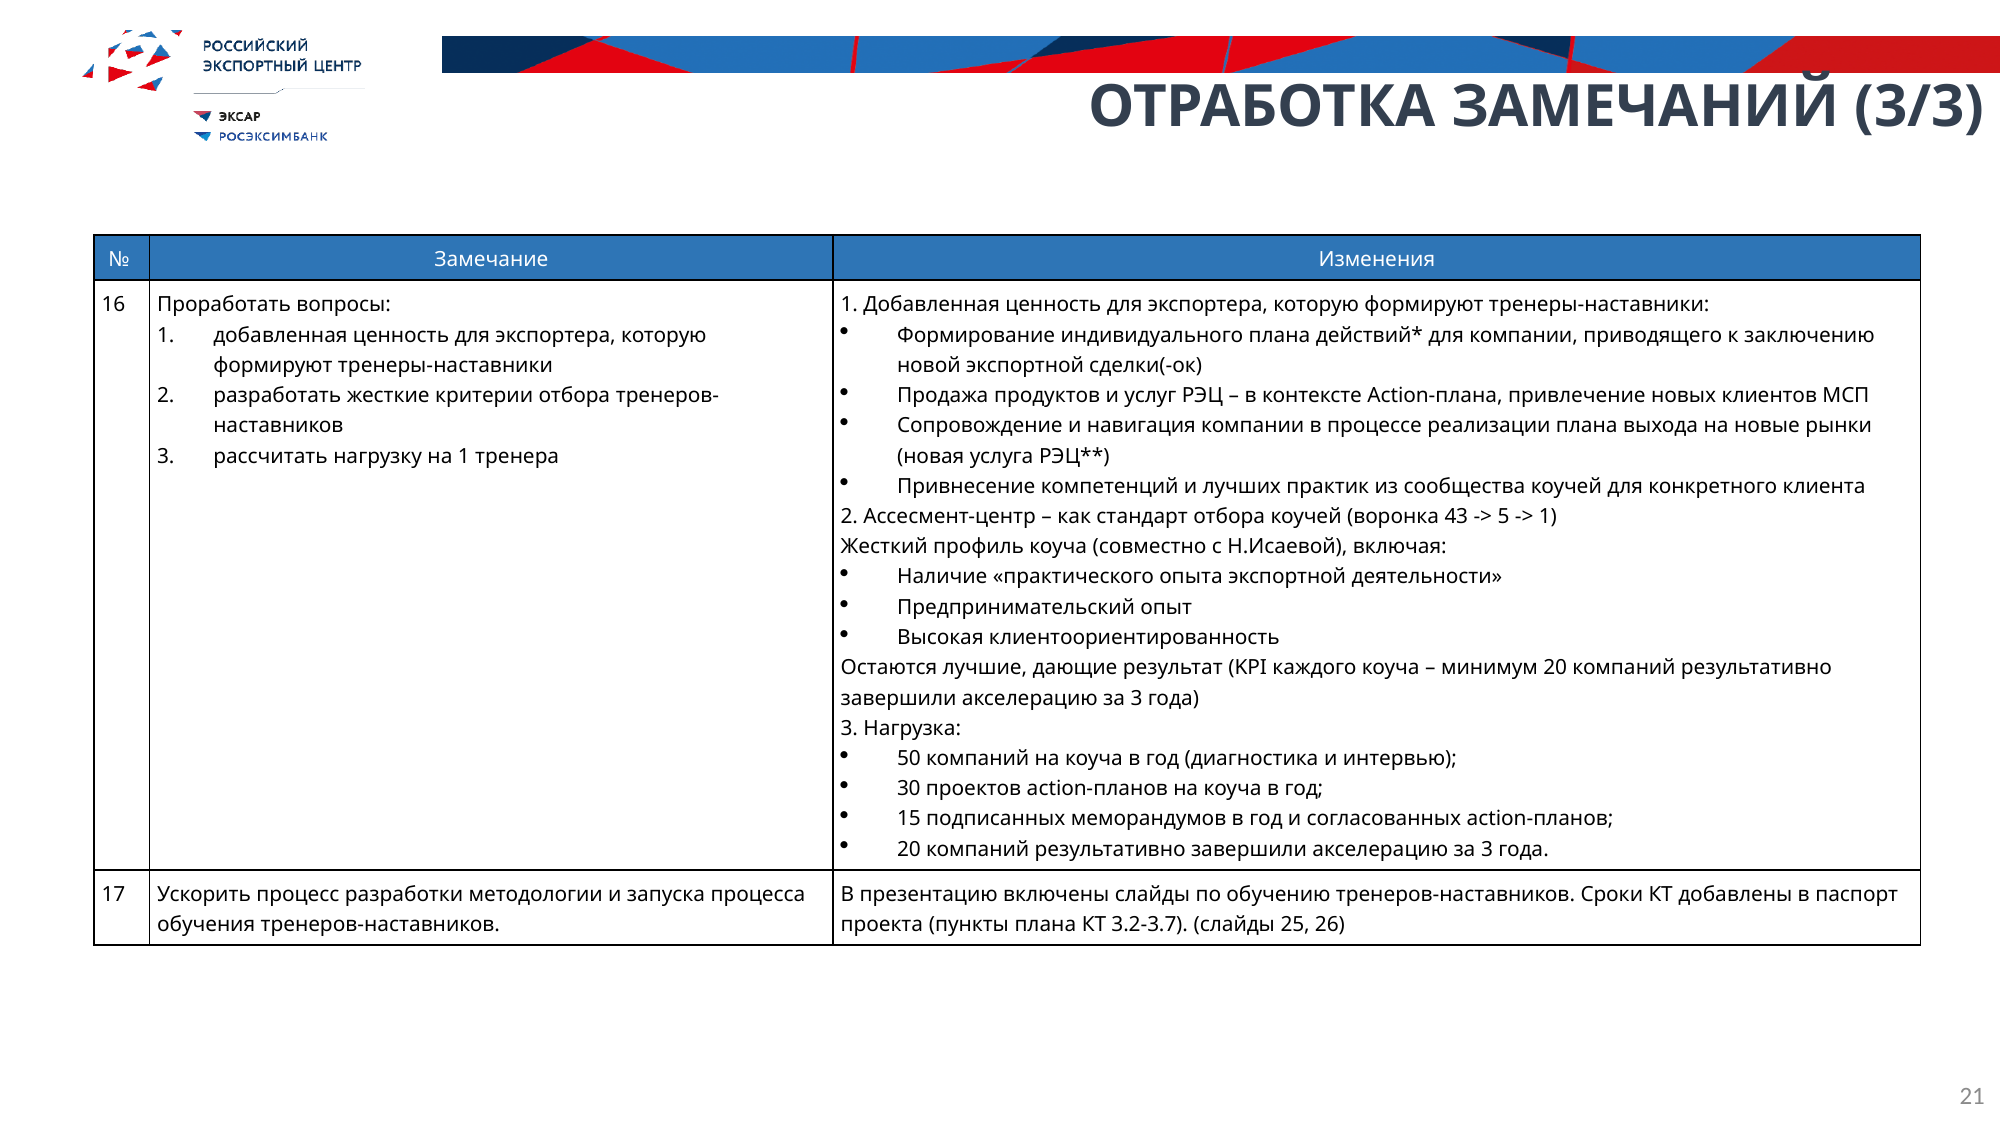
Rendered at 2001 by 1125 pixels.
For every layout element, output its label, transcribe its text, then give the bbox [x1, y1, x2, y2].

text_box Отработка замечаний (3/3) [527, 67, 2000, 210]
slide_number 21 [1550, 1065, 2000, 1125]
table_cell Ускорить процесс разработки методологии и запуска процесса обучения тренеров-наставников. [150, 871, 832, 944]
table_cell 16 [95, 281, 149, 869]
table_header № [95, 236, 149, 279]
picture [82, 30, 365, 141]
table_cell 1. Добавленная ценность для экспортера, которую формируют тренеры-наставники: Формирование индивидуального плана действий* для компании, приводящего к заключению новой экспортной сделки(-ок) Продажа продуктов и услуг РЭЦ – в контексте Action-плана, привлечение новых клиентов МСП Сопровождение и навигация компании в процессе реализации плана выхода на новые рынки (новая услуга РЭЦ**) Привнесение компетенций и лучших практик из сообщества коучей для конкретного клиента 2. Ассесмент-центр – как стандарт отбора коучей (воронка 43 -> 5 -> 1) Жесткий профиль коуча (совместно с Н.Исаевой), включая: Наличие «практического опыта экспортной деятельности» Предпринимательский опыт Высокая клиентоориентированность Остаются лучшие, дающие результат (KPI каждого коуча – минимум 20 компаний результативно завершили акселерацию за 3 года) 3. Нагрузка: 50 компаний на коуча в год (диагностика и интервью); 30 проектов action-планов на коуча в год; 15 подписанных меморандумов в год и согласованных action-планов; 20 компаний результативно завершили акселерацию за 3 года. [834, 281, 1920, 869]
table_cell 17 [95, 871, 149, 944]
picture [442, 36, 2000, 73]
table_cell Проработать вопросы: добавленная ценность для экспортера, которую формируют тренеры-наставники разработать жесткие критерии отбора тренеров-наставников рассчитать нагрузку на 1 тренера [150, 281, 832, 869]
table_header Замечание [150, 236, 832, 279]
table_cell В презентацию включены слайды по обучению тренеров-наставников. Сроки КТ добавлены в паспорт проекта (пункты плана КТ 3.2-3.7). (слайды 25, 26) [834, 871, 1920, 944]
table_header Изменения [834, 236, 1920, 279]
